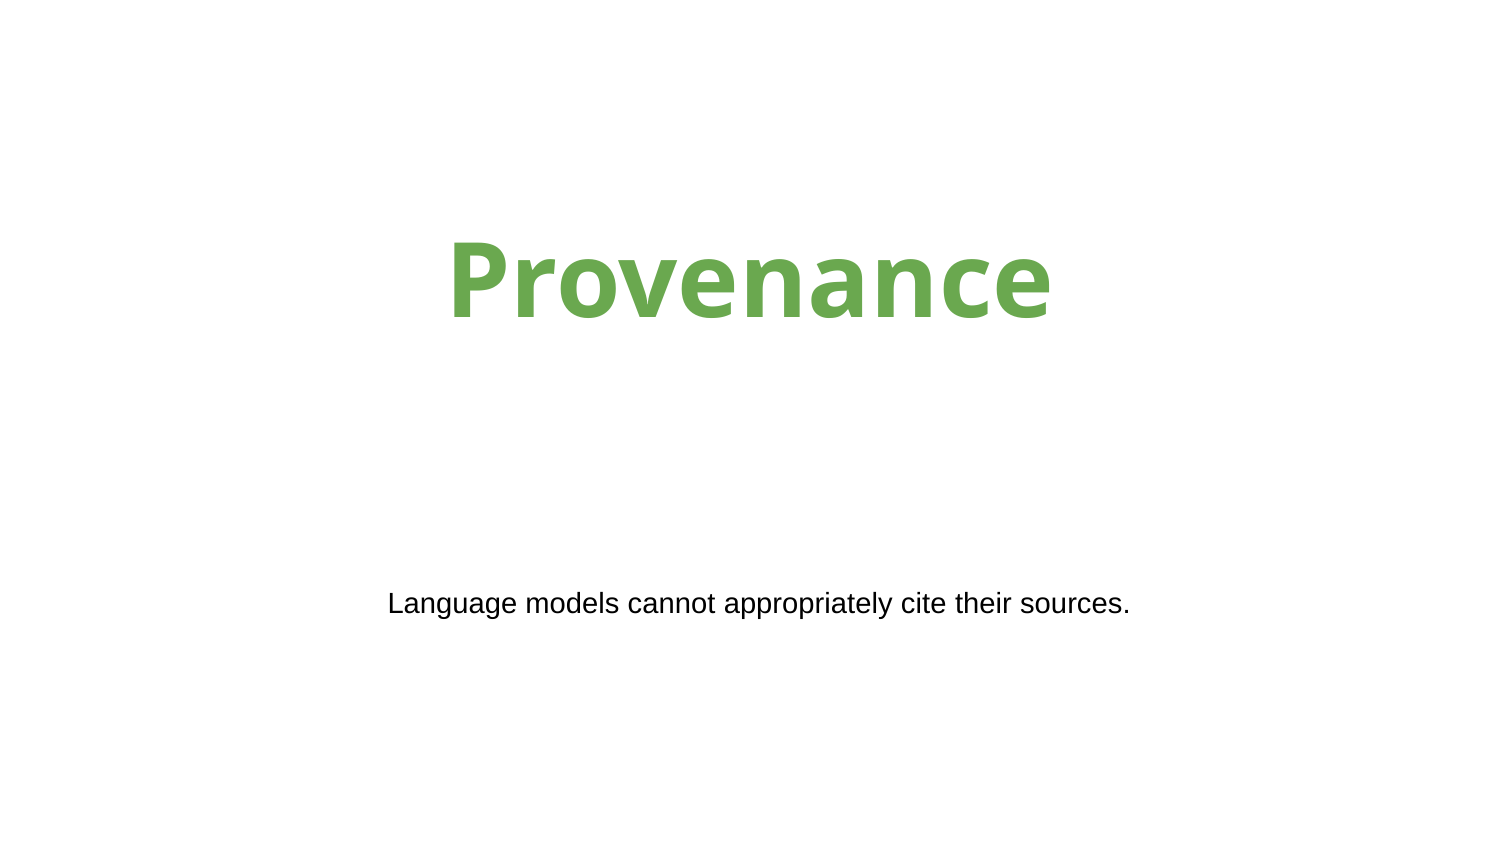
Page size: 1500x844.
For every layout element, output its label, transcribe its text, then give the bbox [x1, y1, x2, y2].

text_box Language models cannot appropriately cite their sources. [322, 569, 1197, 635]
title Provenance [51, 198, 1449, 301]
